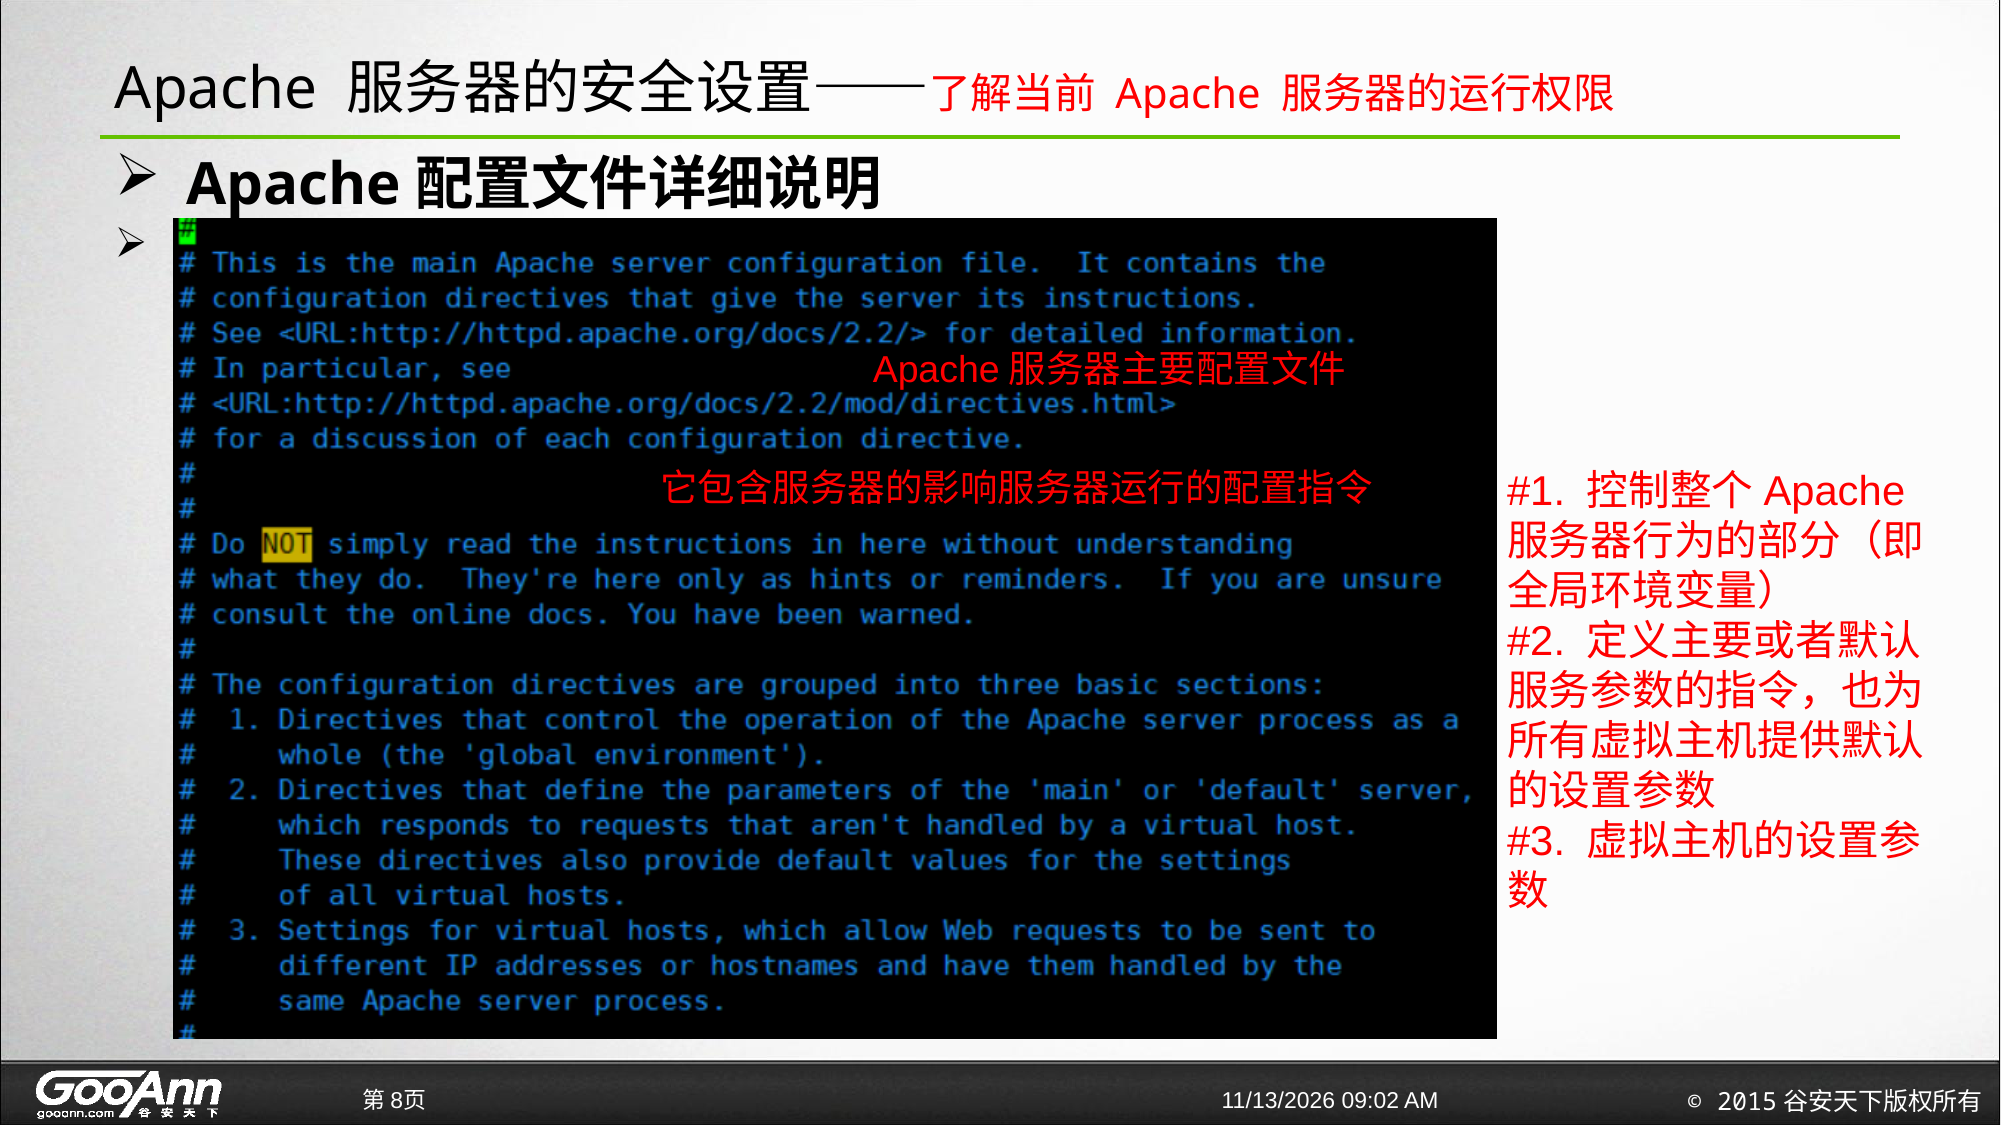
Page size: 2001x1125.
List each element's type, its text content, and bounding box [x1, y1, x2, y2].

picture [0, 0, 2001, 1125]
text_box #1. 控制整个Apache服务器行为的部分（即全局环境变量） #2. 定义主要或者默认服务参数的指令，也为所有虚拟主机提供默认的设置参数 #3. 虚拟主机的设置参数 [1502, 456, 1957, 922]
title Apache 服务器的安全设置——了解当前 Apache 服务器的运行权限 [99, 45, 1900, 126]
list Apache配置文件详细说明 [99, 160, 1900, 1005]
